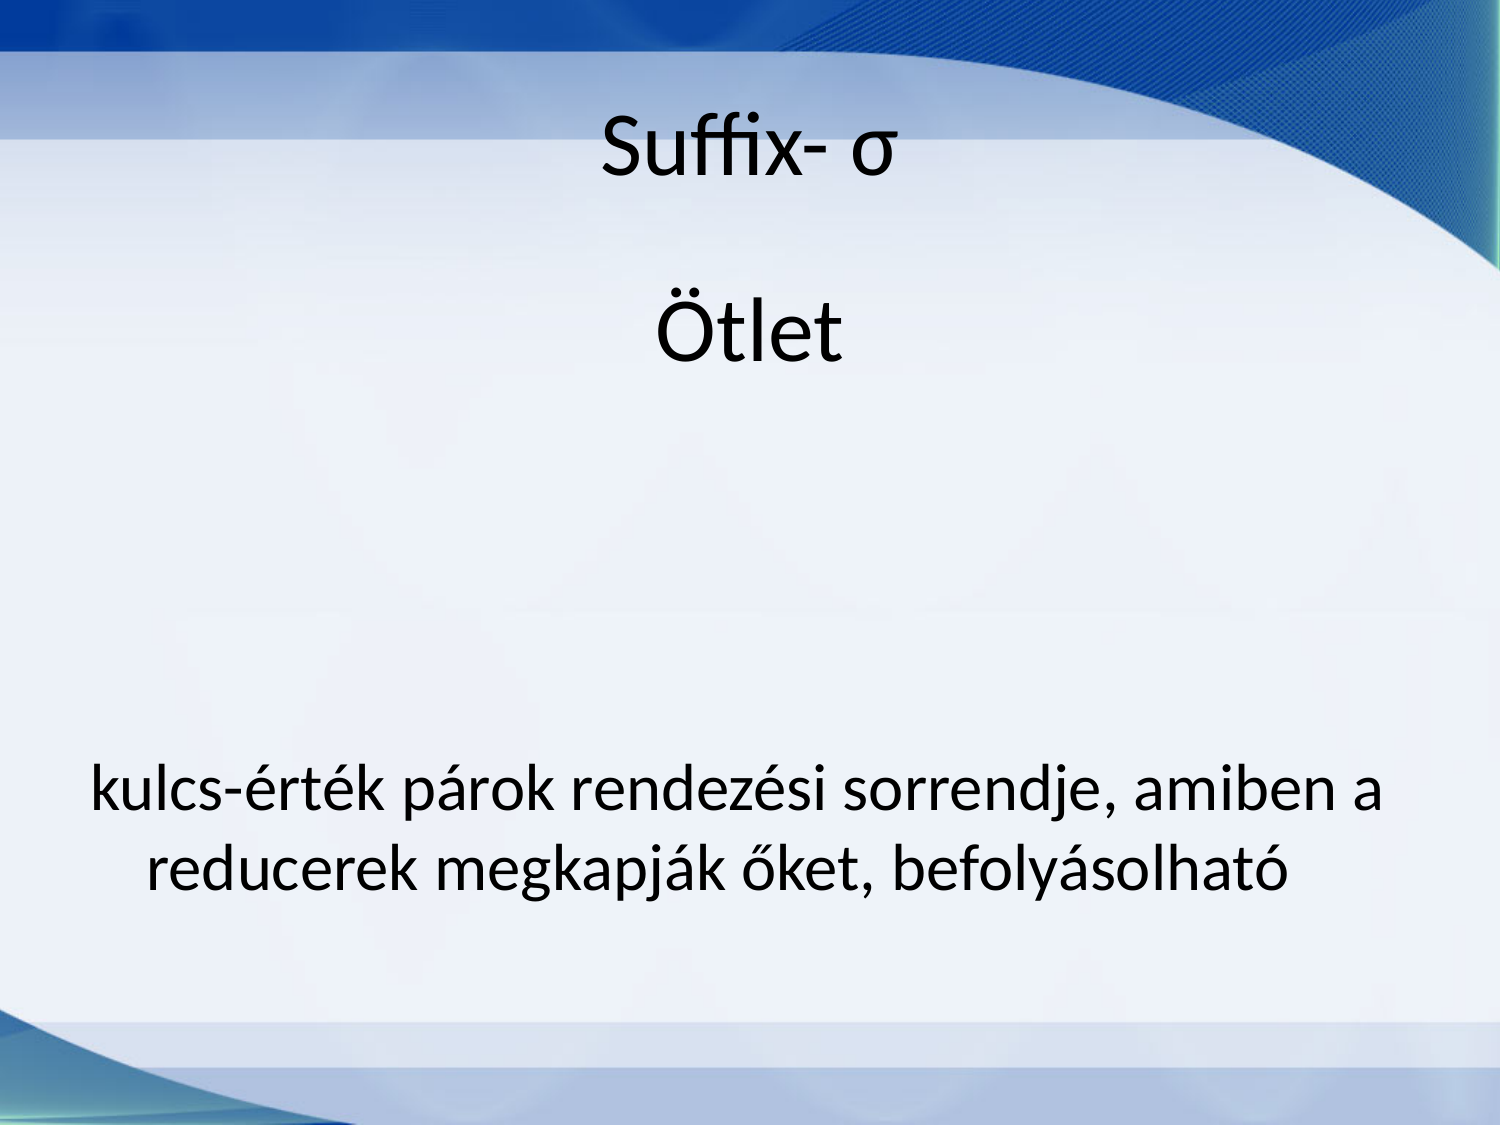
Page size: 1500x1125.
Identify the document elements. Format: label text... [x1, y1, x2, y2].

list Ötlet kulcs-érték párok rendezési sorrendje, amiben a reducerek megkapják őket, befolyásolható [75, 262, 1425, 1005]
picture [0, 0, 1500, 1125]
title Suffix- σ [75, 45, 1425, 233]
